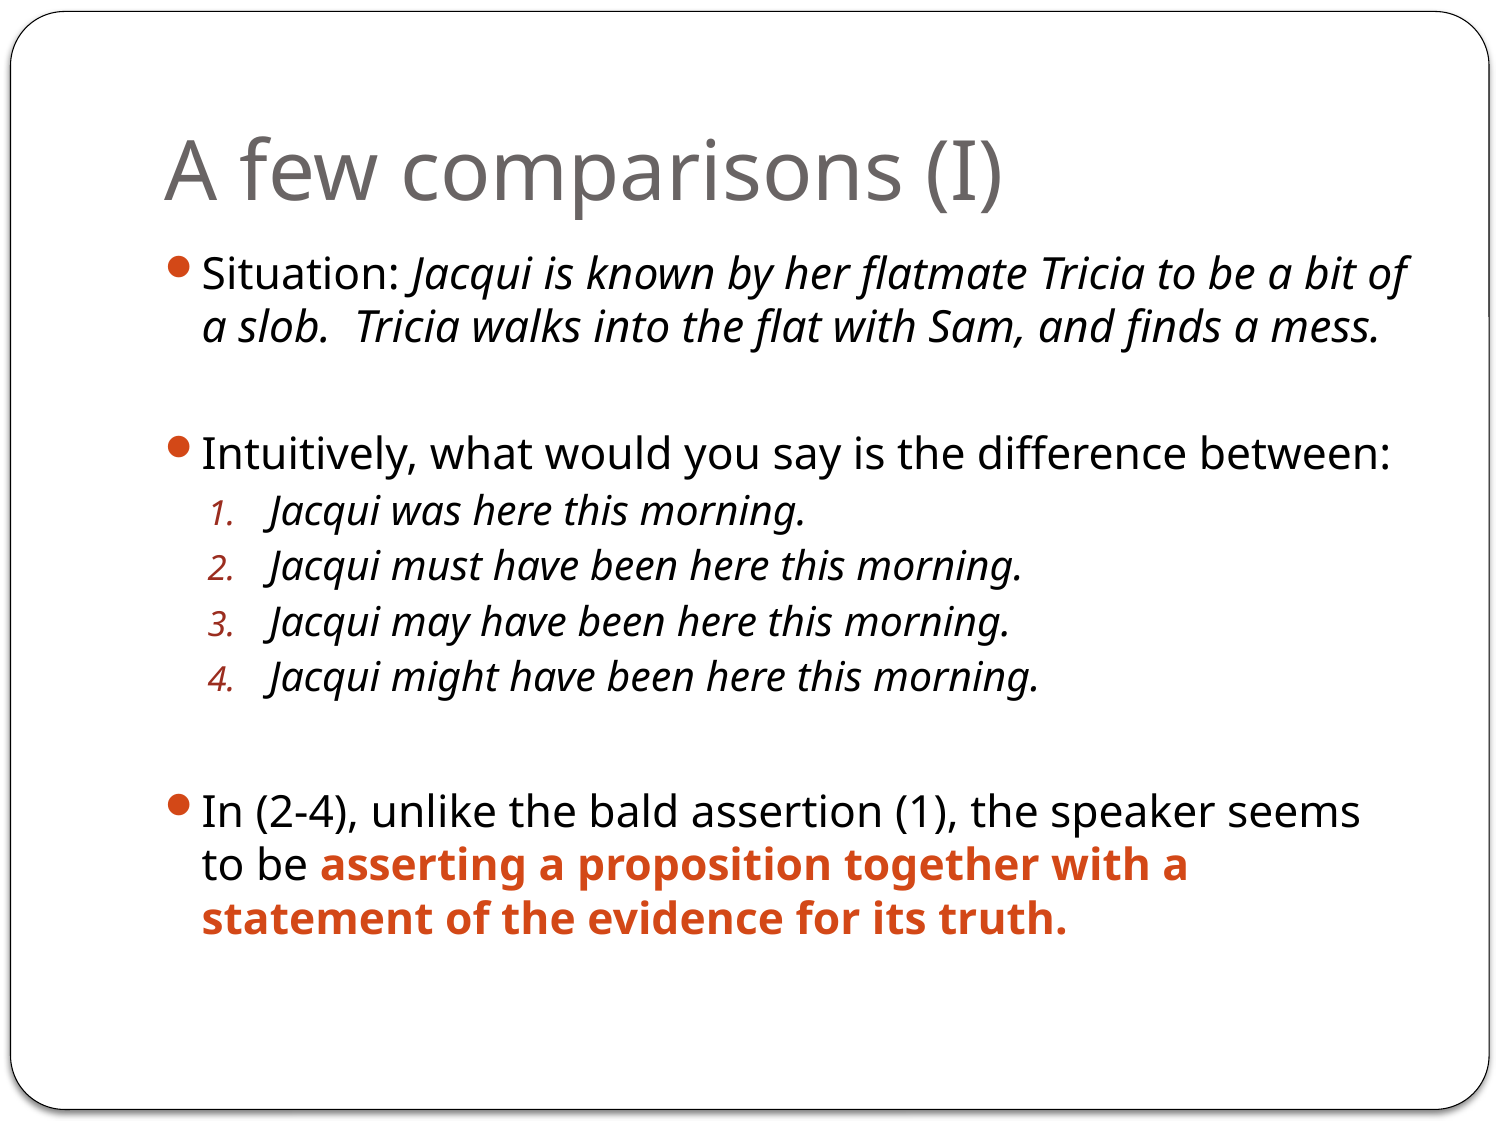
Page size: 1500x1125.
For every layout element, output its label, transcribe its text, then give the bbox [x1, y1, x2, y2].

list Situation: Jacqui is known by her flatmate Tricia to be a bit of a slob. Tricia walks into the flat with Sam, and finds a mess. Intuitively, what would you say is the difference between: Jacqui was here this morning. Jacqui must have been here this morning. Jacqui may have been here this morning. Jacqui might have been here this morning. In (2-4), unlike the bald assertion (1), the speaker seems to be asserting a proposition together with a statement of the evidence for its truth. [150, 237, 1425, 1035]
title A few comparisons (I) [150, 45, 1425, 233]
